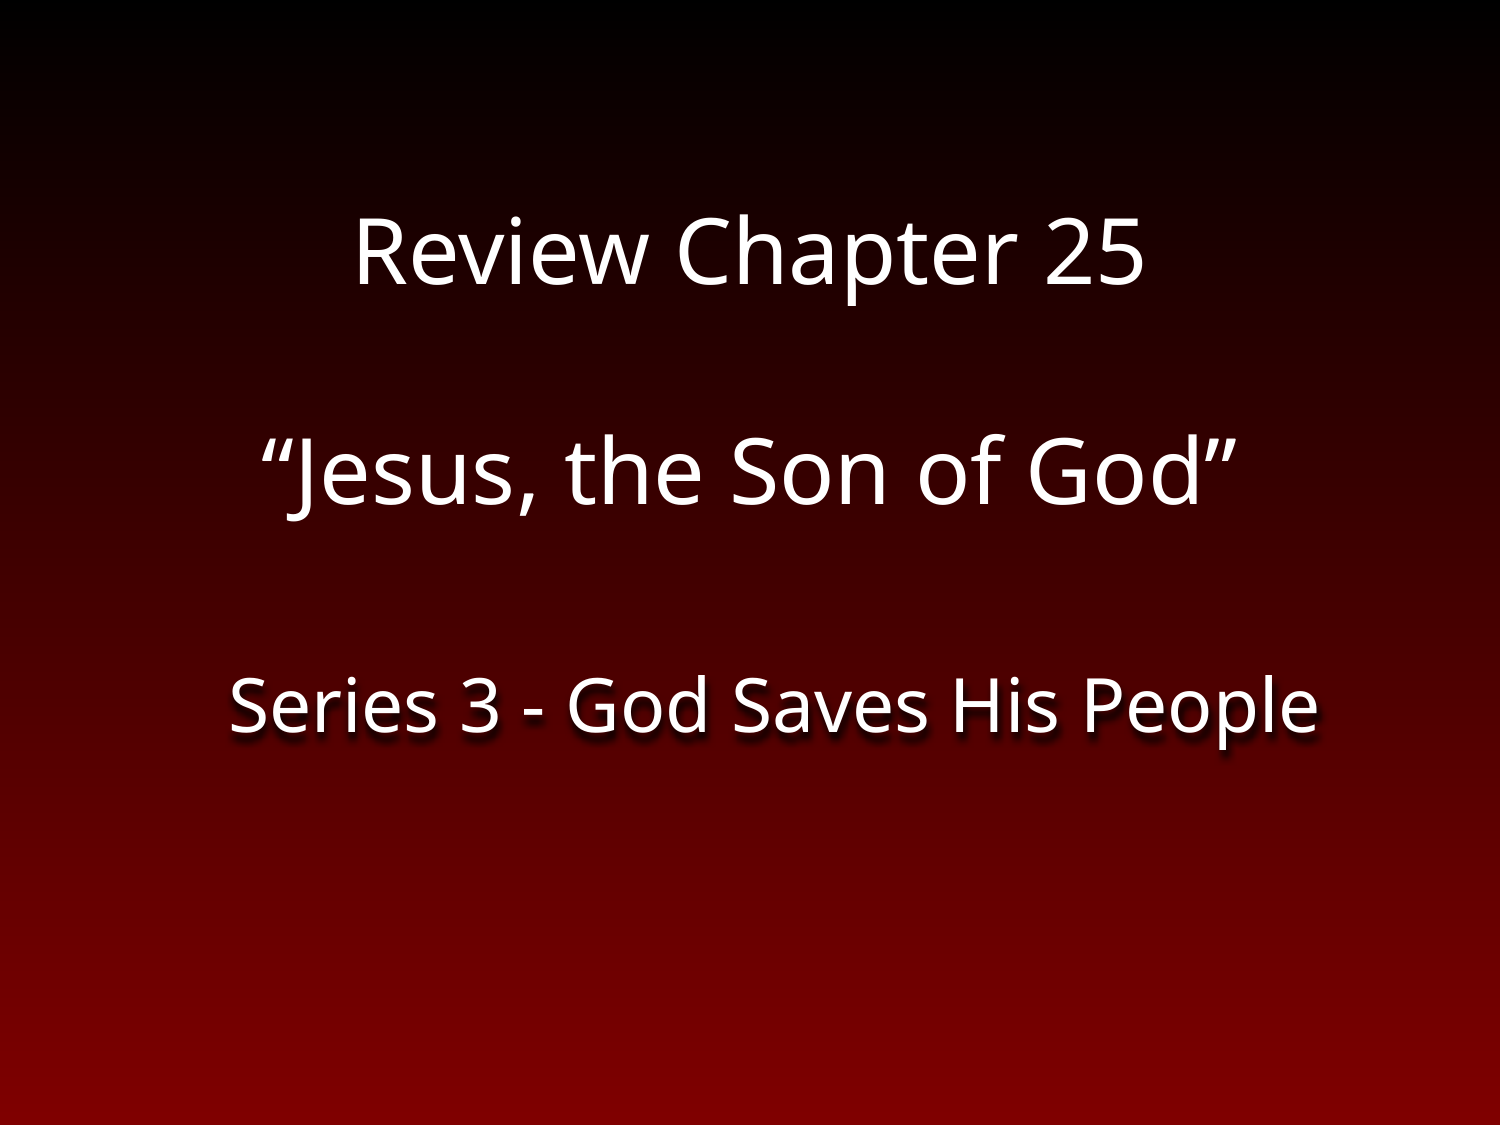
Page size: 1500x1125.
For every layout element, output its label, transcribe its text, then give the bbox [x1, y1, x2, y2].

text_box Series 3 - God Saves His People [125, 649, 1425, 938]
title Review Chapter 25 “Jesus, the Son of God” [112, 149, 1388, 675]
